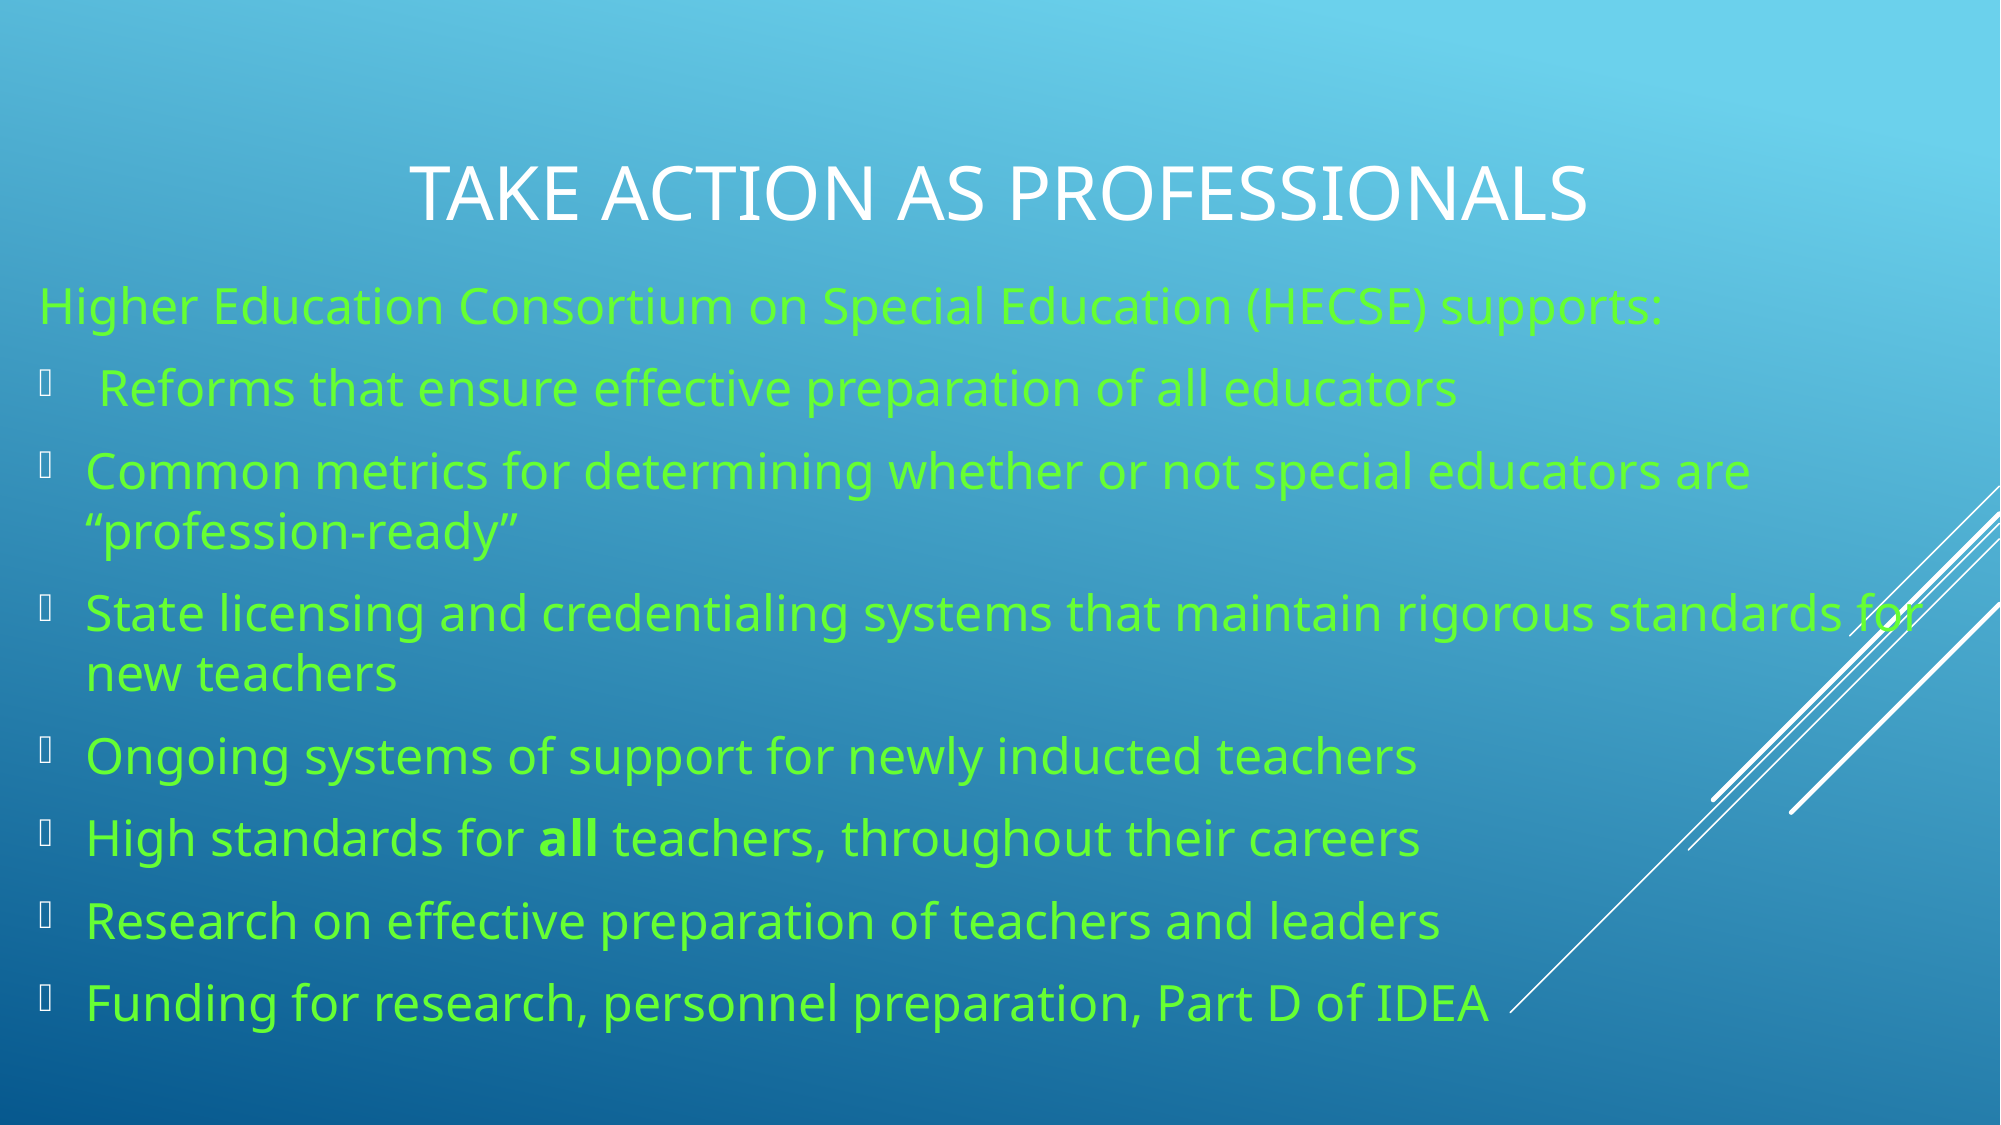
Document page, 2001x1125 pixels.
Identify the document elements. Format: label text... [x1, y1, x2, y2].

list Higher Education Consortium on Special Education (HECSE) supports: Reforms that ensure effective preparation of all educators Common metrics for determining whether or not special educators are “profession-ready” State licensing and credentialing systems that maintain rigorous standards for new teachers Ongoing systems of support for newly inducted teachers High standards for all teachers, throughout their careers Research on effective preparation of teachers and leaders Funding for research, personnel preparation, Part D of IDEA [23, 266, 2000, 1057]
title Take Action as professionals [137, 82, 1863, 266]
